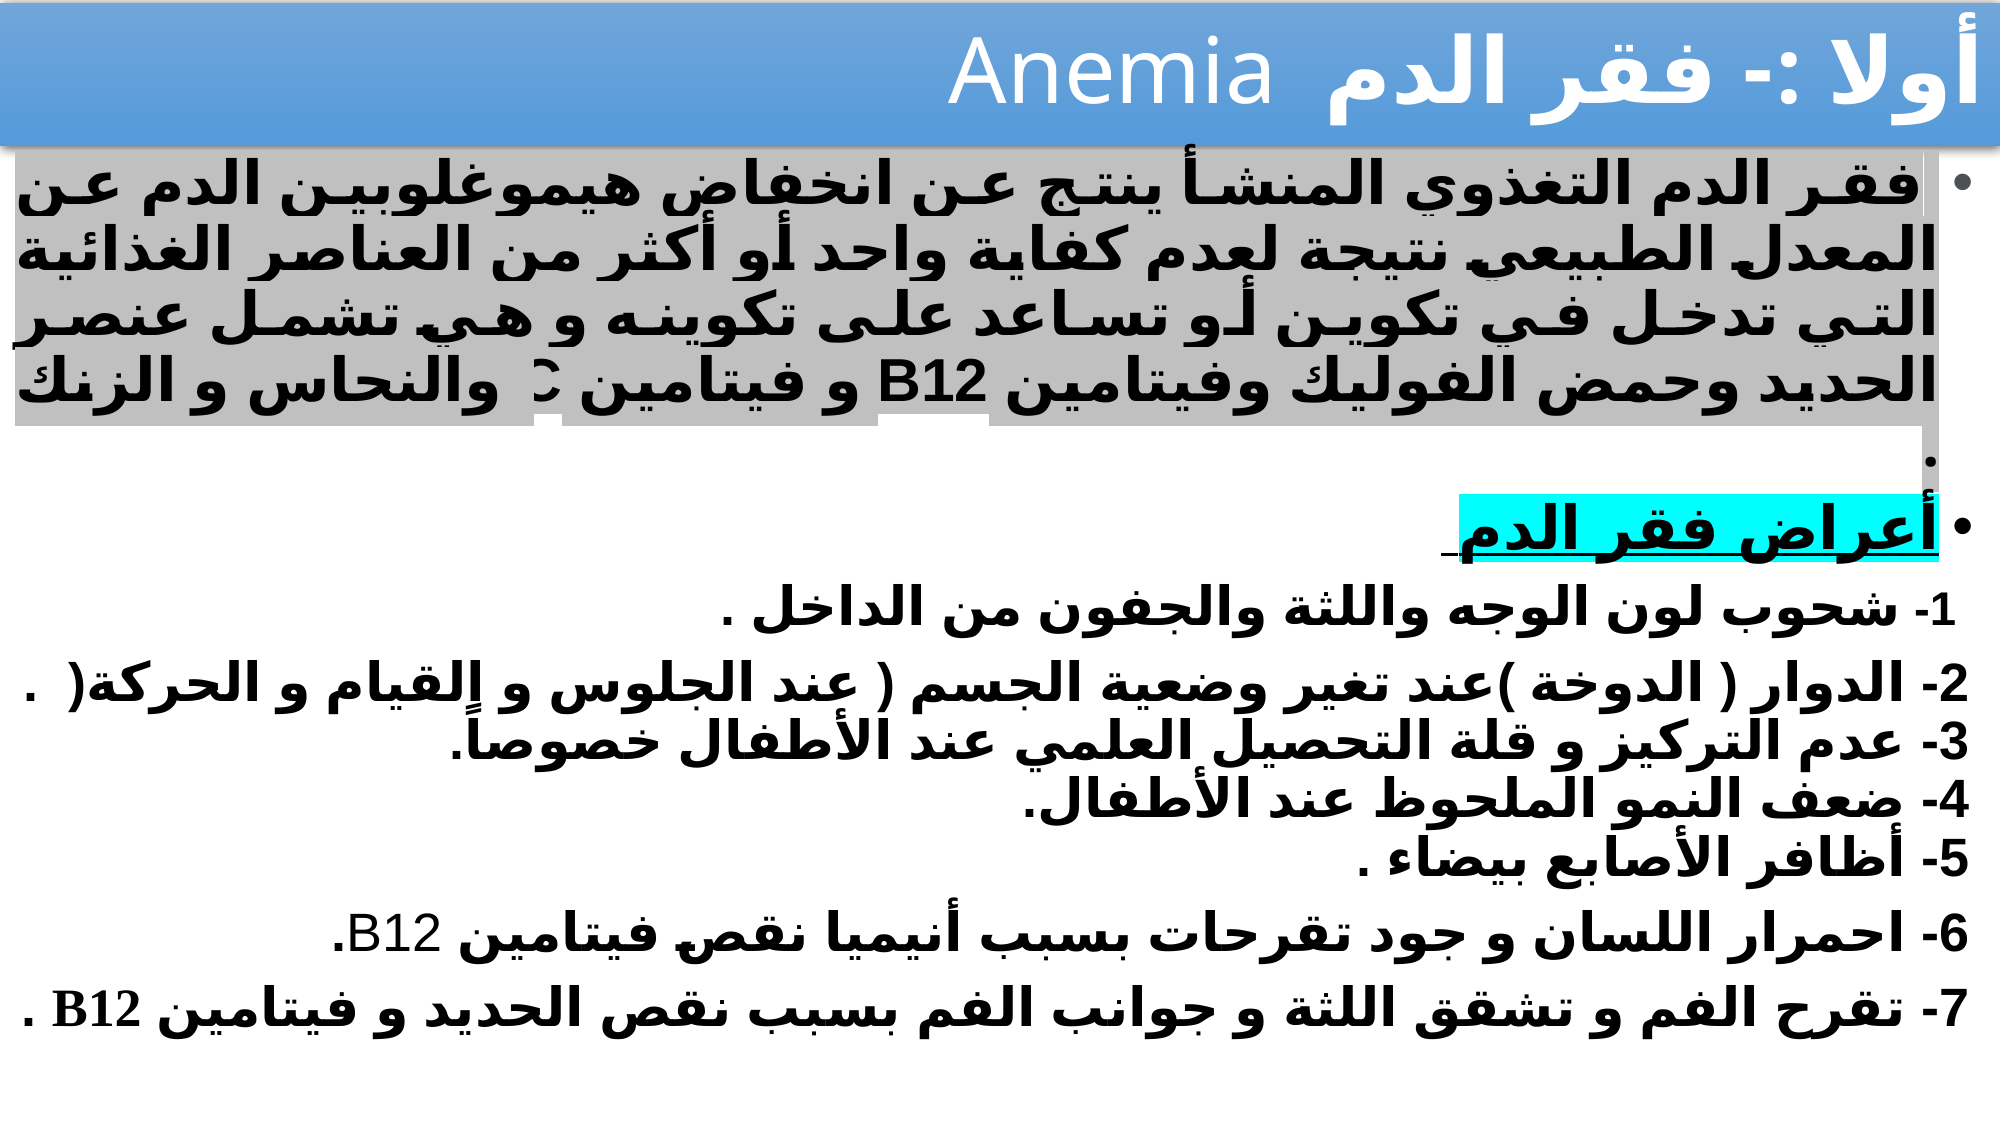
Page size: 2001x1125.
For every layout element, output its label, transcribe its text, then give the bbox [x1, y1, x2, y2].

title أولا :- فقر الدم Anemia [0, 3, 2000, 146]
list فقر الدم التغذوي المنشأ ينتج عن انخفاض هيموغلوبين الدم عن المعدل الطبيعي نتيجة لعدم كفاية واحد أو أكثر من العناصر الغذائية التي تدخل في تكوين أو تساعد على تكوينه و هي تشمل عنصر الحديد وحمض الفوليك وفيتامين B12 و فيتامين C والنحاس و الزنك . أعراض فقر الدم 1- شحوب لون الوجه واللثة والجفون من الداخل . 2- الدوار ( الدوخة )عند تغير وضعية الجسم ( عند الجلوس و القيام و الحركة( . 3- عدم التركيز و قلة التحصيل العلمي عند الأطفال خصوصاً. 4- ضعف النمو الملحوظ عند الأطفال. 5- أظافر الأصابع بيضاء . 6- احمرار اللسان و جود تقرحات بسبب أنيميا نقص فيتامين B12. 7- تقرح الفم و تشقق اللثة و جوانب الفم بسبب نقص الحديد و فيتامين B12 . [0, 145, 1985, 1122]
